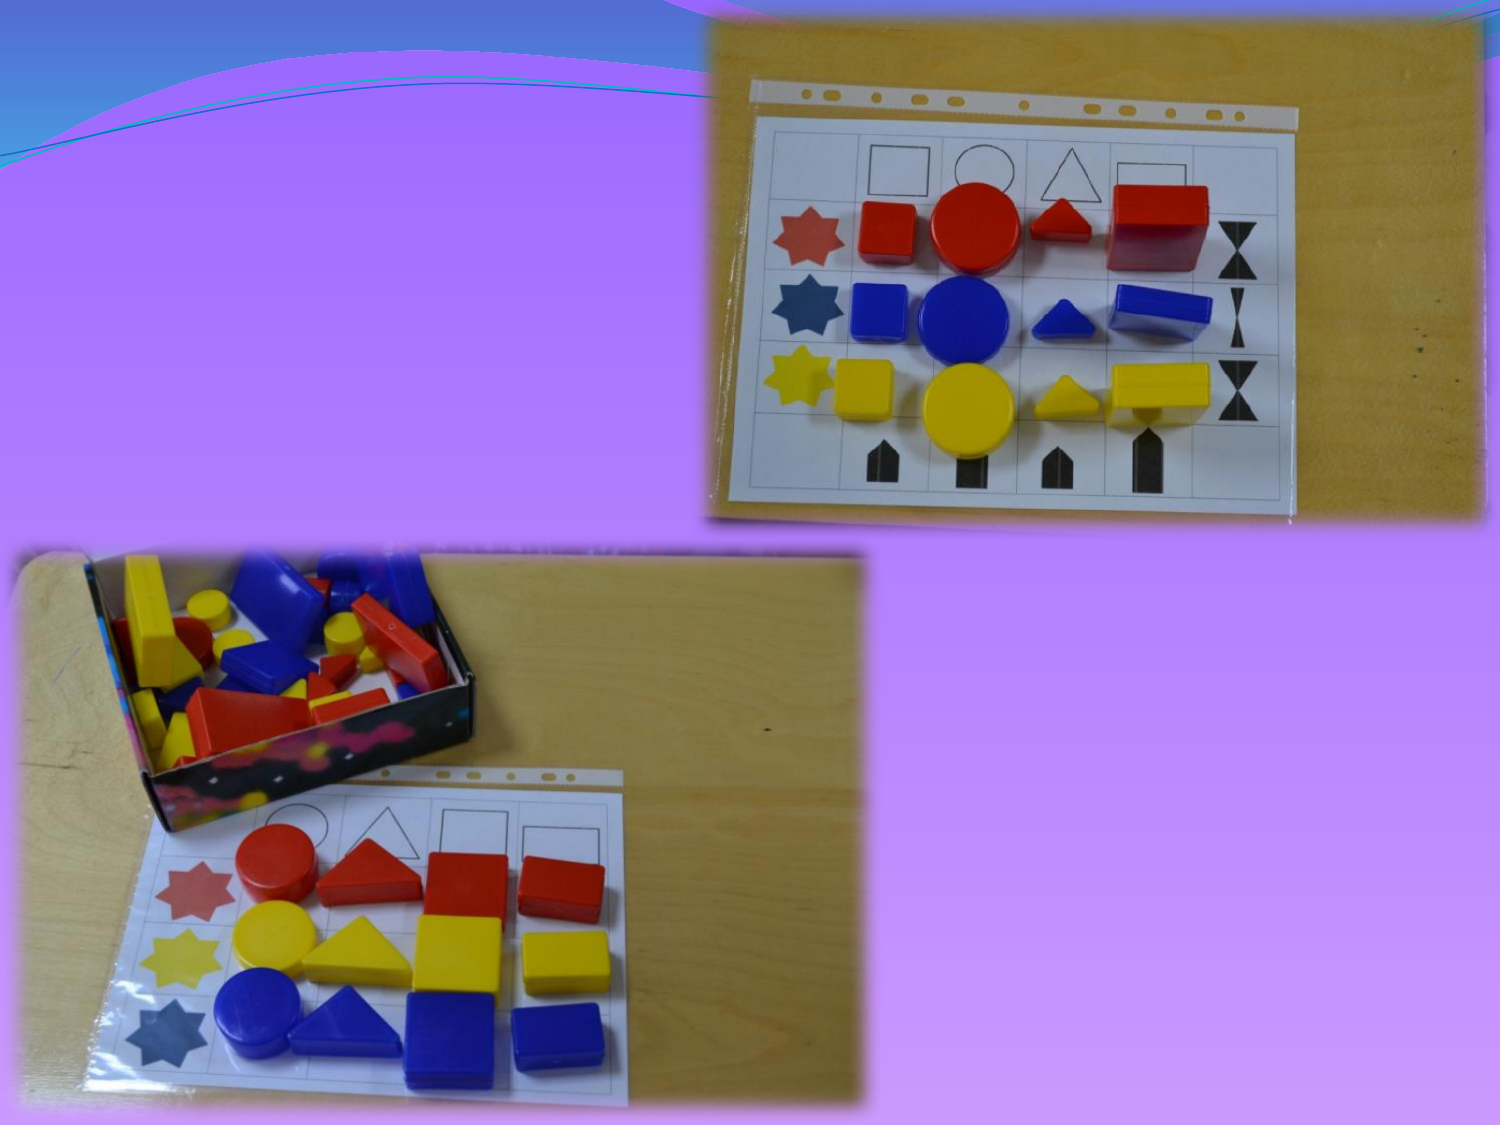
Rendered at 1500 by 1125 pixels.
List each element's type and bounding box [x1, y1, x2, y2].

picture [690, 0, 1500, 540]
list [0, 536, 883, 1125]
